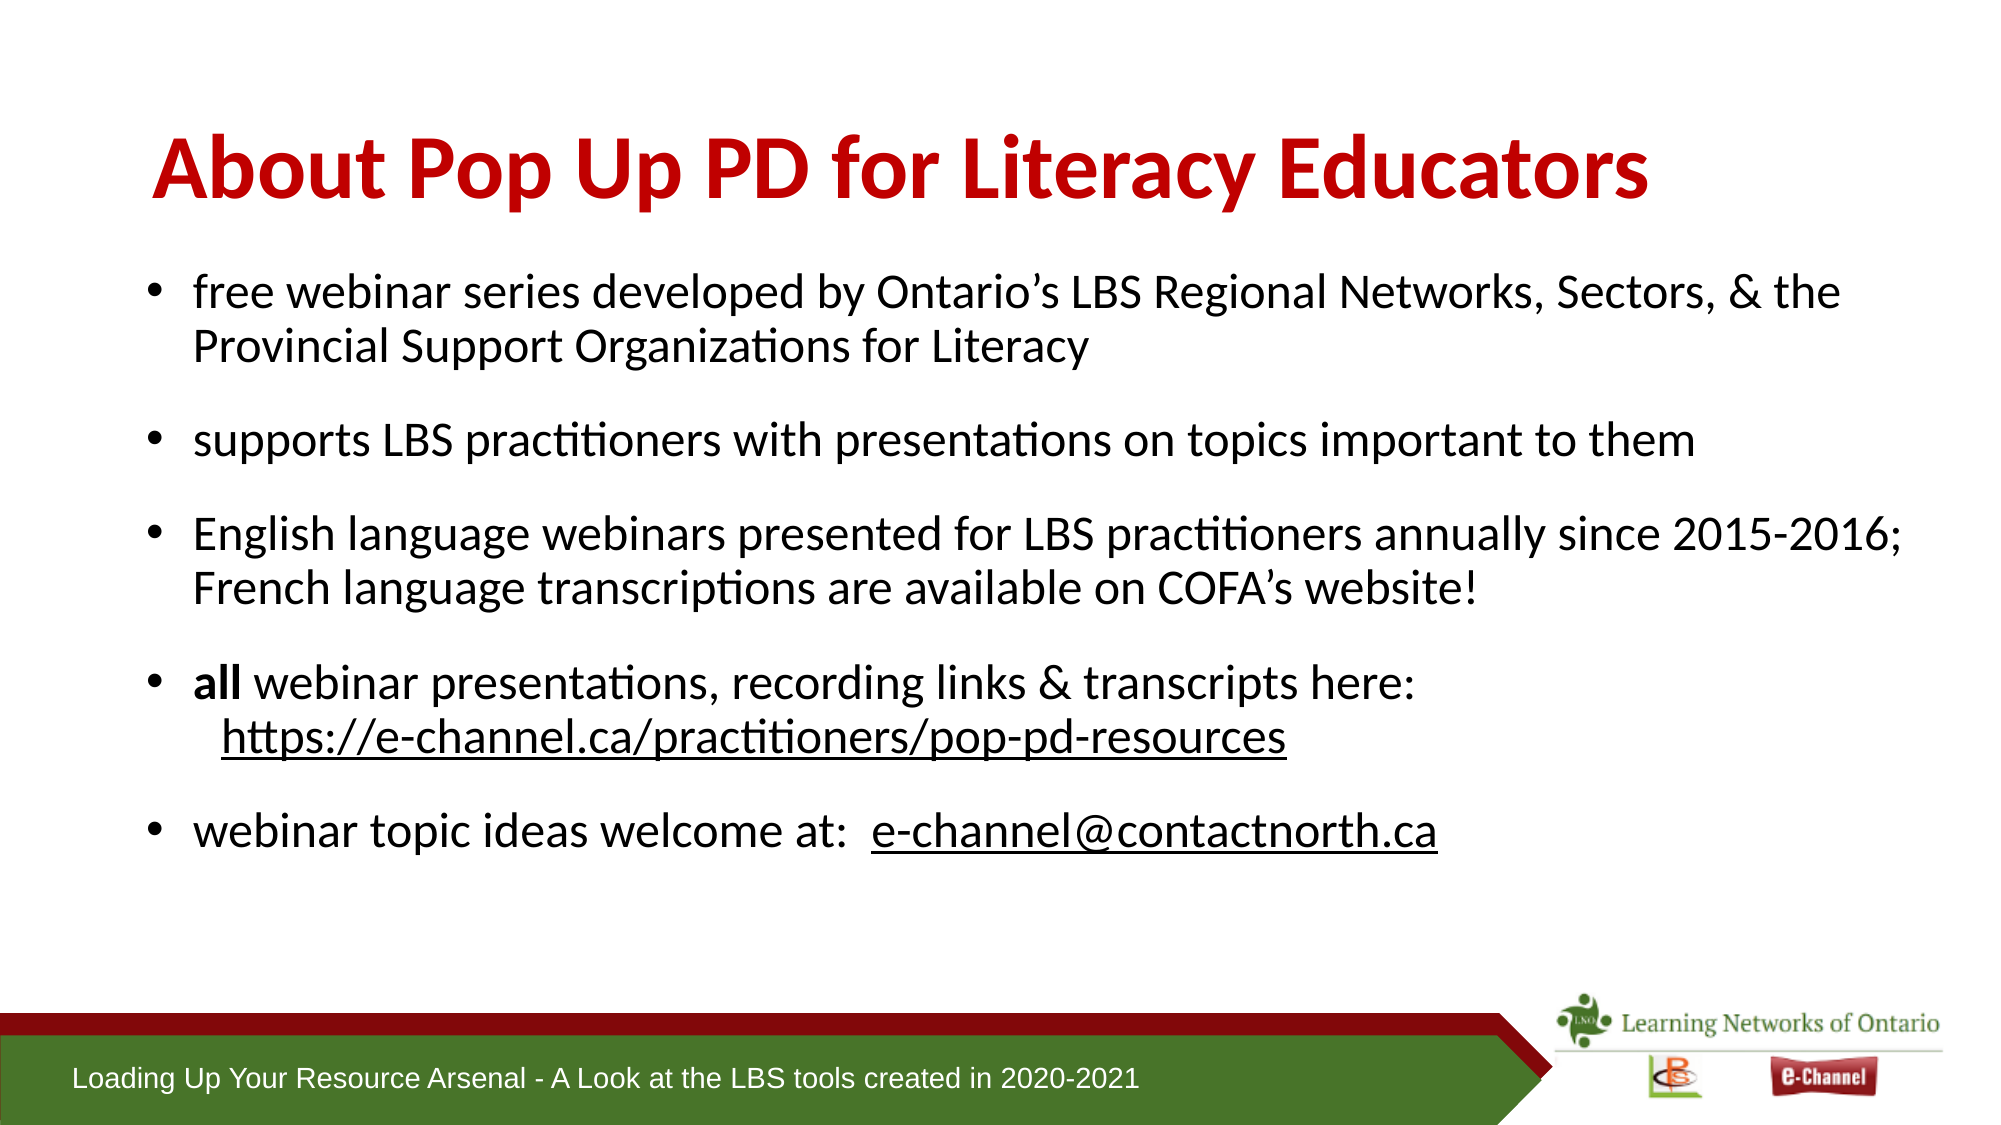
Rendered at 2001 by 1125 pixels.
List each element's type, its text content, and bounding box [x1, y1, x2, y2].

title About Pop Up PD for Literacy Educators [137, 59, 1863, 257]
text_box free webinar series developed by Ontario’s LBS Regional Networks, Sectors, & the Provincial Support Organizations for Literacy supports LBS practitioners with presentations on topics important to them English language webinars presented for LBS practitioners annually since 2015-2016; French language transcriptions are available on COFA’s website! all webinar presentations, recording links & transcripts here: https://e-channel.ca/practitioners/pop-pd-resources webinar topic ideas welcome at: e-channel@contactnorth.ca [130, 257, 1994, 866]
picture [1488, 988, 1962, 1104]
